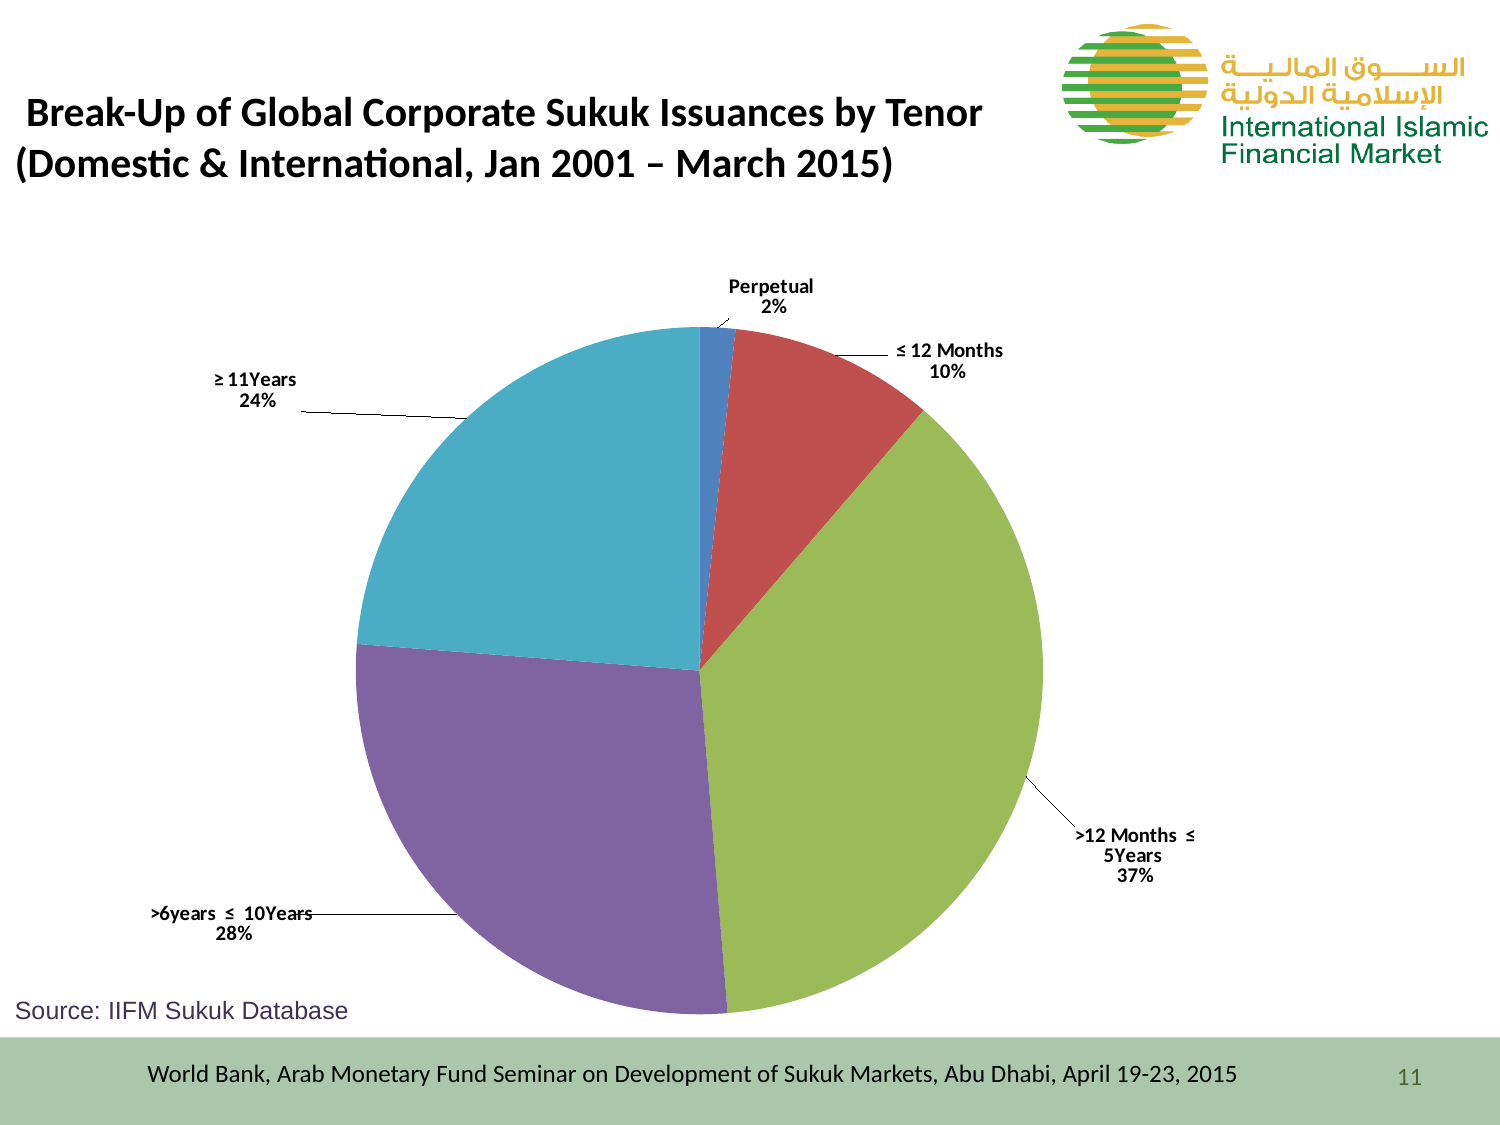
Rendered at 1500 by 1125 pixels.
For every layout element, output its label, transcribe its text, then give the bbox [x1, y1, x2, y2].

picture [1062, 24, 1488, 163]
text_box Source: IIFM Sukuk Database [0, 987, 145, 1033]
text_box Break-Up of Global Corporate Sukuk Issuances by Tenor (Domestic & International, Jan 2001 – March 2015) [0, 49, 1075, 213]
slide_number 11 [1325, 1050, 1438, 1100]
chart [149, 262, 1313, 1030]
footer World Bank, Arab Monetary Fund Seminar on Development of Sukuk Markets, Abu Dhabi, April 19-23, 2015 [62, 1050, 1325, 1100]
